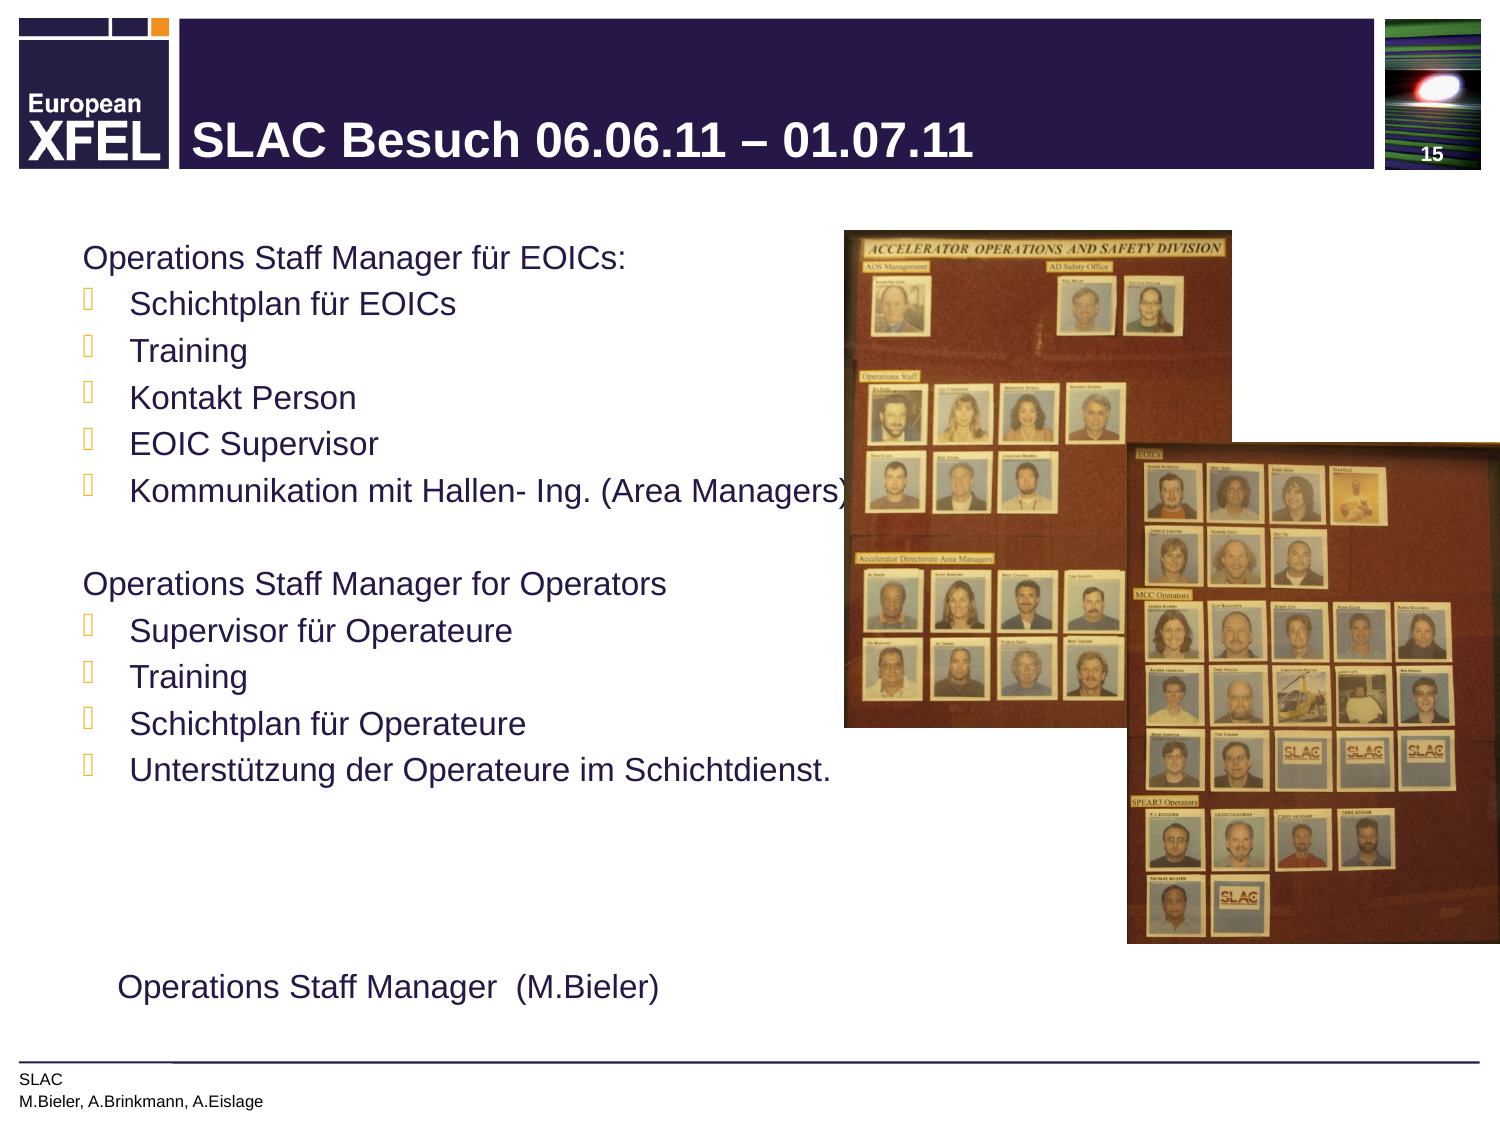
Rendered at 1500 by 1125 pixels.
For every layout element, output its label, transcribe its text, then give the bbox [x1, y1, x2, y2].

picture [1385, 19, 1481, 170]
slide_number 15 [1384, 18, 1480, 169]
text_box Operations Staff Manager (M.Bieler) [102, 957, 676, 1013]
footer SLAC M.Bieler, A.Brinkmann, A.Eislage [19, 1067, 955, 1111]
picture [844, 229, 1500, 944]
text_box Operations Staff Manager für EOICs: Schichtplan für EOICs Training Kontakt Person EOIC Supervisor Kommunikation mit Hallen- Ing. (Area Managers) Operations Staff Manager for Operators Supervisor für Operateure Training Schichtplan für Operateure Unterstützung der Operateure im Schichtdienst. [67, 228, 867, 837]
title SLAC Besuch 06.06.11 – 01.07.11 [179, 88, 1265, 168]
picture [19, 18, 169, 169]
